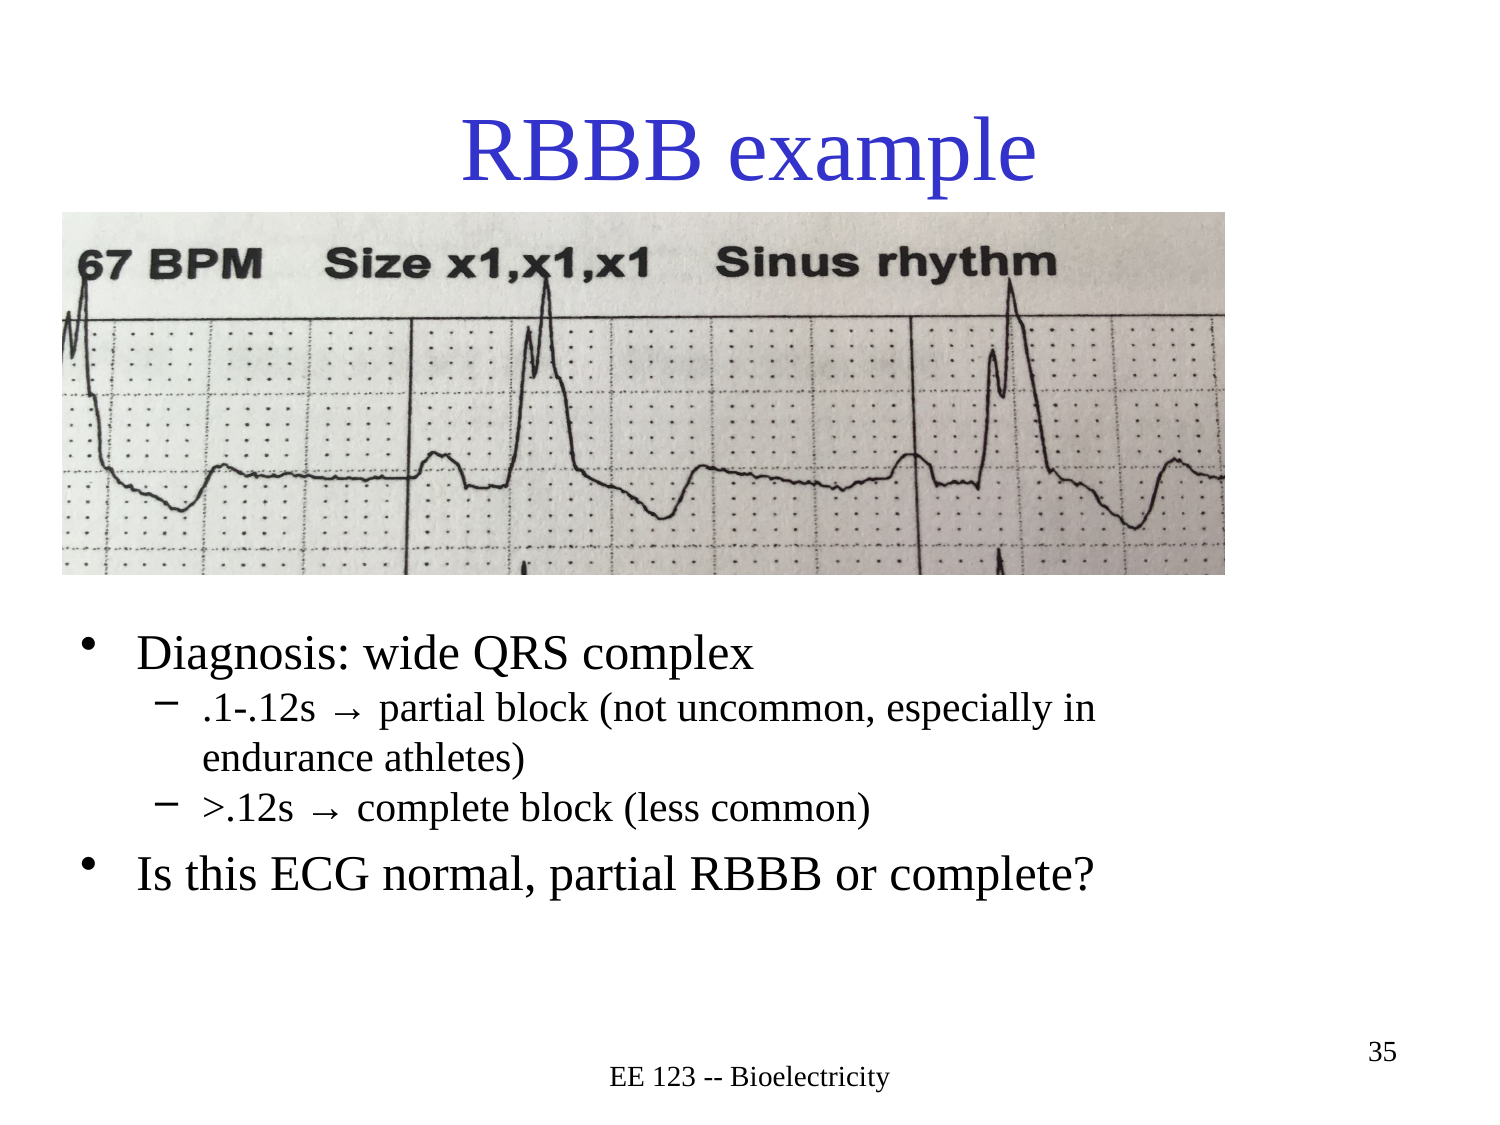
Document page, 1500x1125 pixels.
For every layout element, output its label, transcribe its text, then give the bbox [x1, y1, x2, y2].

picture [62, 212, 1226, 576]
list Diagnosis: wide QRS complex .1-.12s → partial block (not uncommon, especially in endurance athletes) >.12s → complete block (less common) Is this ECG normal, partial RBBB or complete? [65, 612, 1275, 1025]
footer EE 123 -- Bioelectricity [512, 1049, 988, 1101]
title RBBB example [112, 50, 1388, 238]
